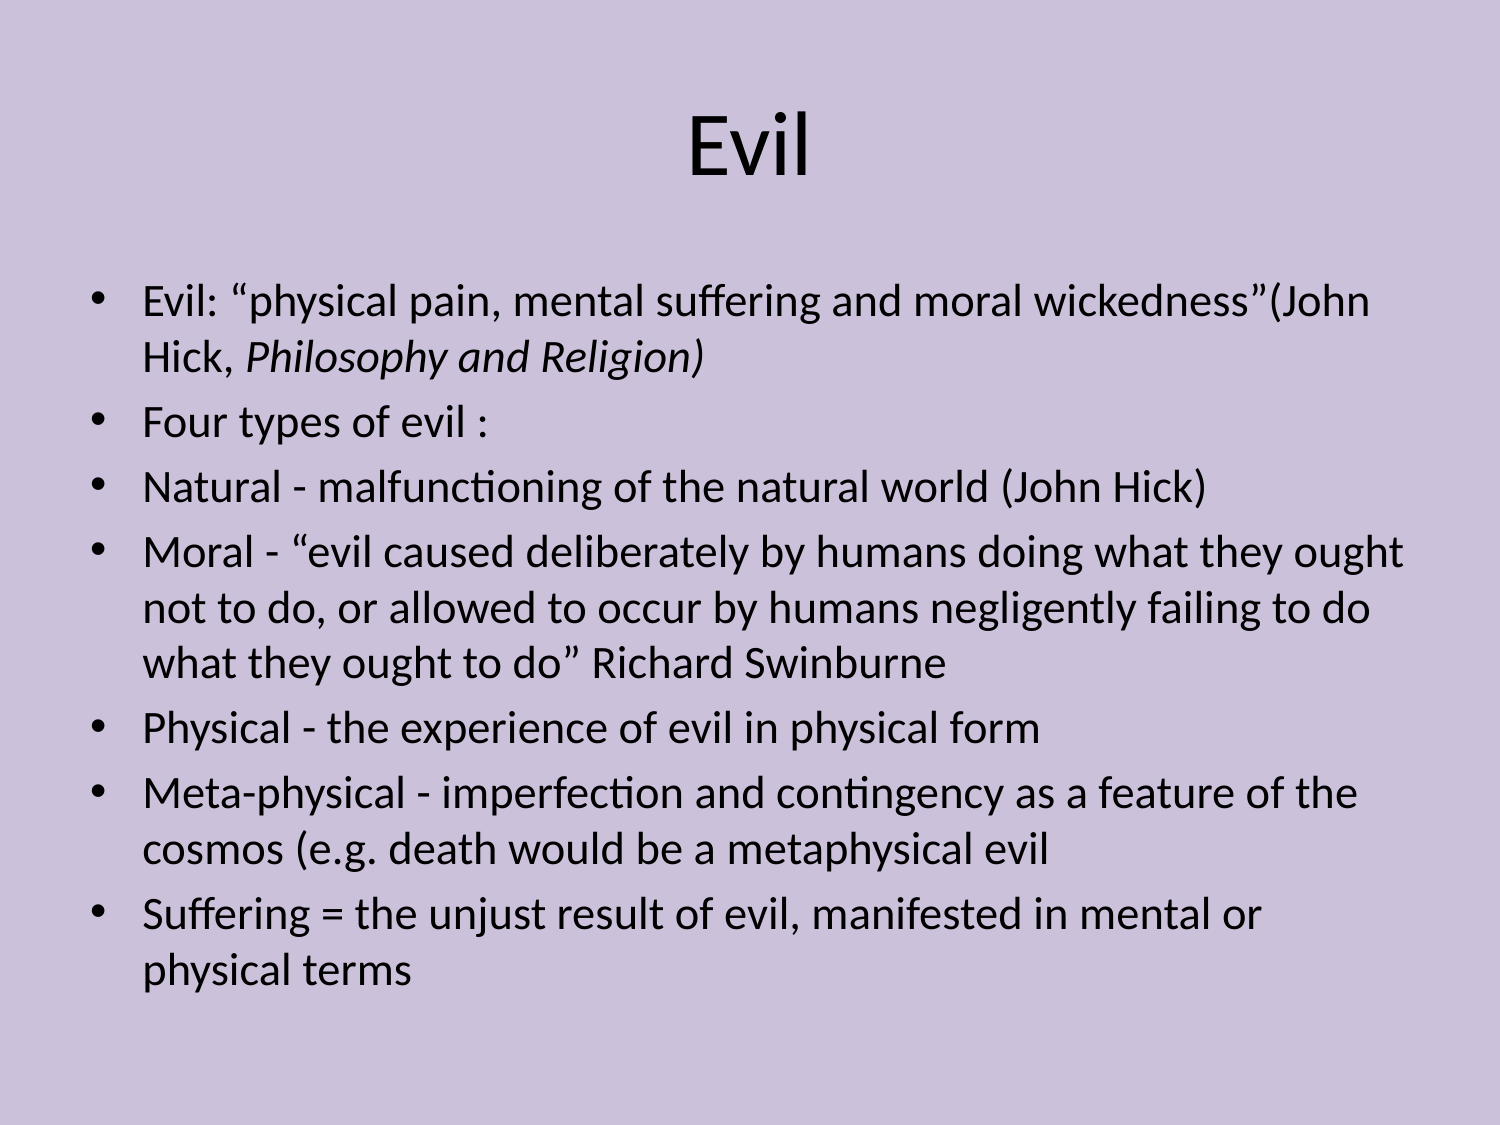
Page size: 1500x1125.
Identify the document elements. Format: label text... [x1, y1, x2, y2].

title Evil [75, 45, 1425, 233]
list Evil: “physical pain, mental suffering and moral wickedness”(John Hick, Philosophy and Religion) Four types of evil : Natural - malfunctioning of the natural world (John Hick) Moral - “evil caused deliberately by humans doing what they ought not to do, or allowed to occur by humans negligently failing to do what they ought to do” Richard Swinburne Physical - the experience of evil in physical form Meta-physical - imperfection and contingency as a feature of the cosmos (e.g. death would be a metaphysical evil Suffering = the unjust result of evil, manifested in mental or physical terms [75, 262, 1425, 1005]
